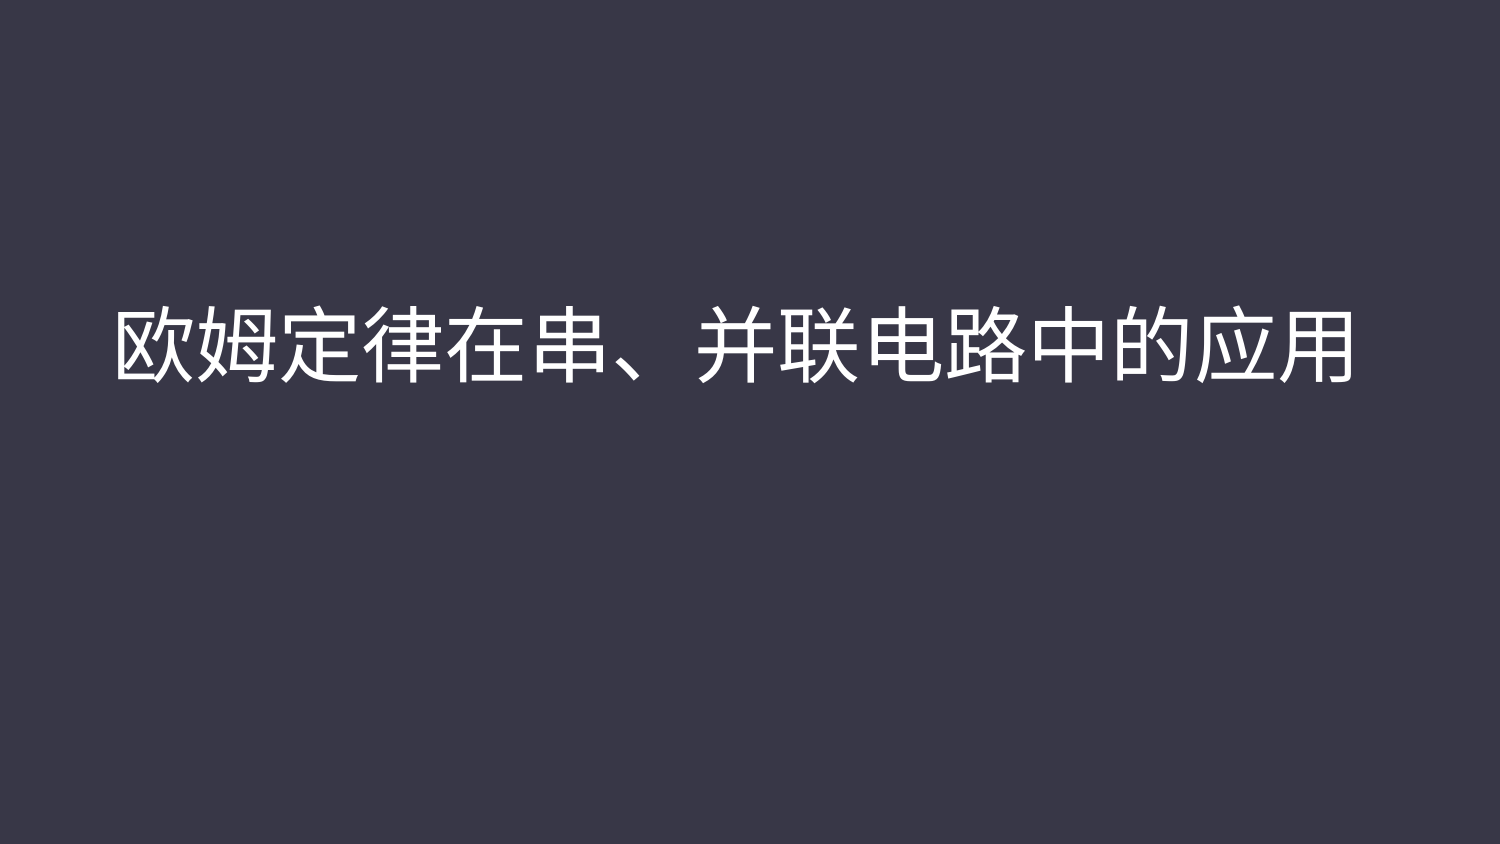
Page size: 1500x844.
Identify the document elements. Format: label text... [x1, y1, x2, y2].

text_box 欧姆定律在串、并联电路中的应用 [112, 268, 1424, 394]
